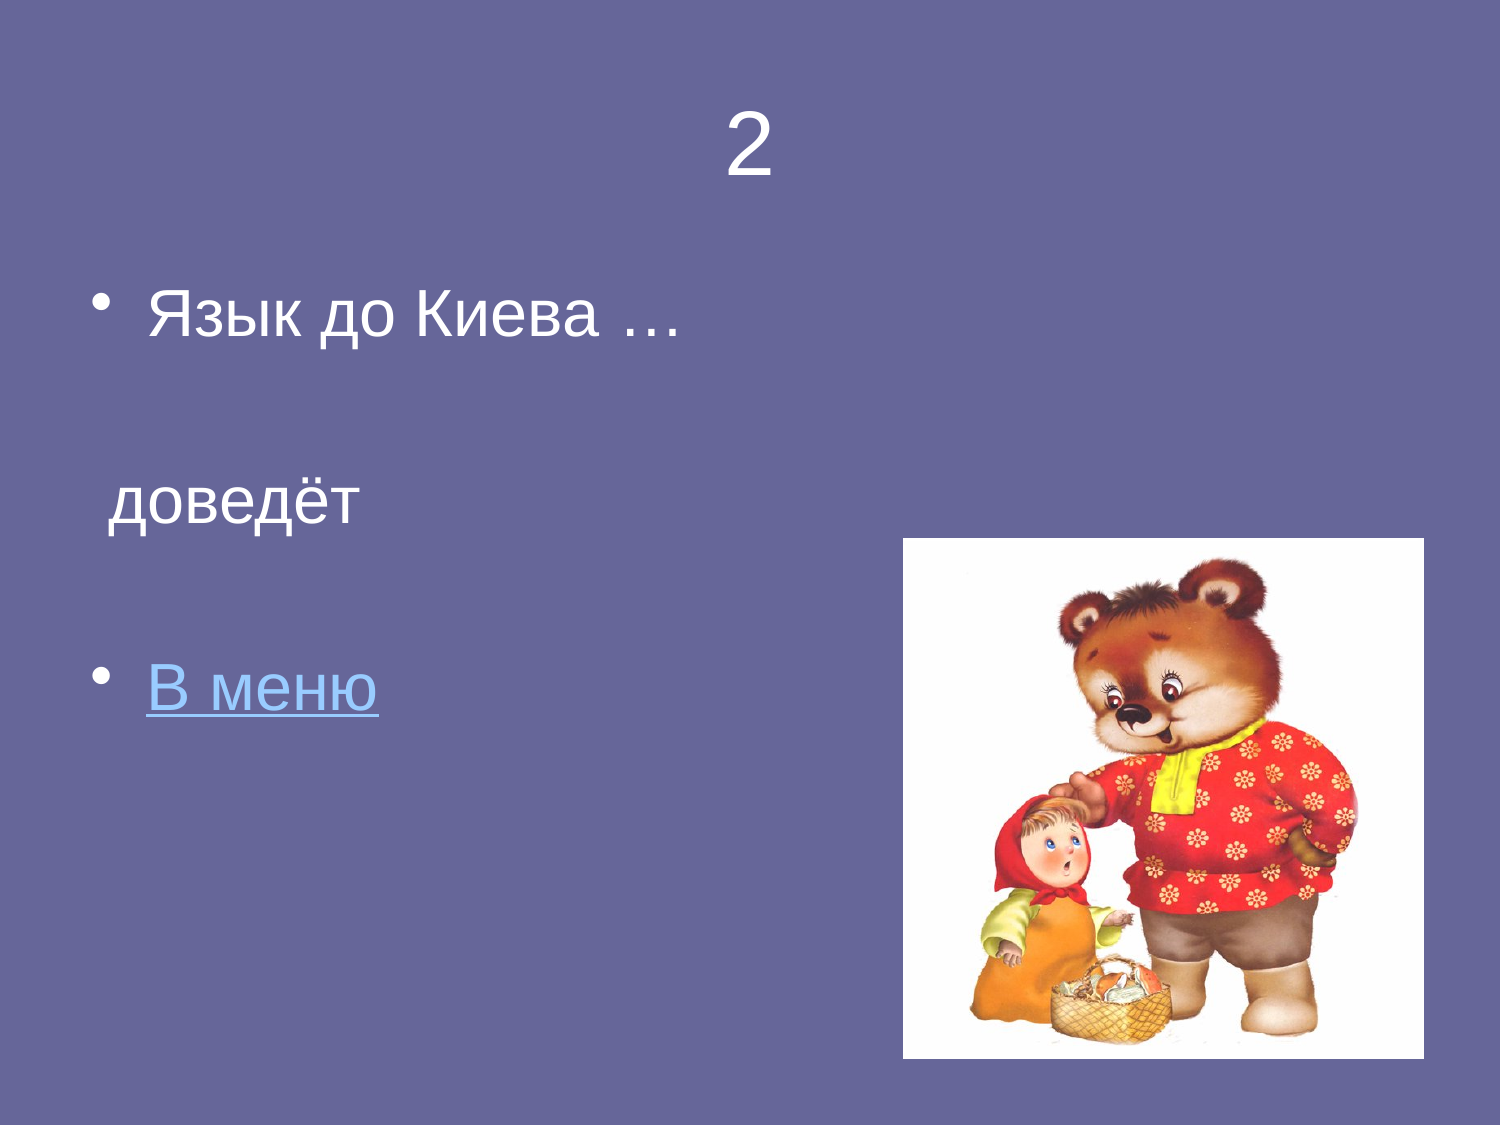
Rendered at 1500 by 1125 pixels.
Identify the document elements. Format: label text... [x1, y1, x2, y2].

picture [903, 538, 1424, 1059]
title 2 [74, 44, 1426, 233]
list Язык до Киева … доведёт В меню [74, 262, 1426, 1006]
